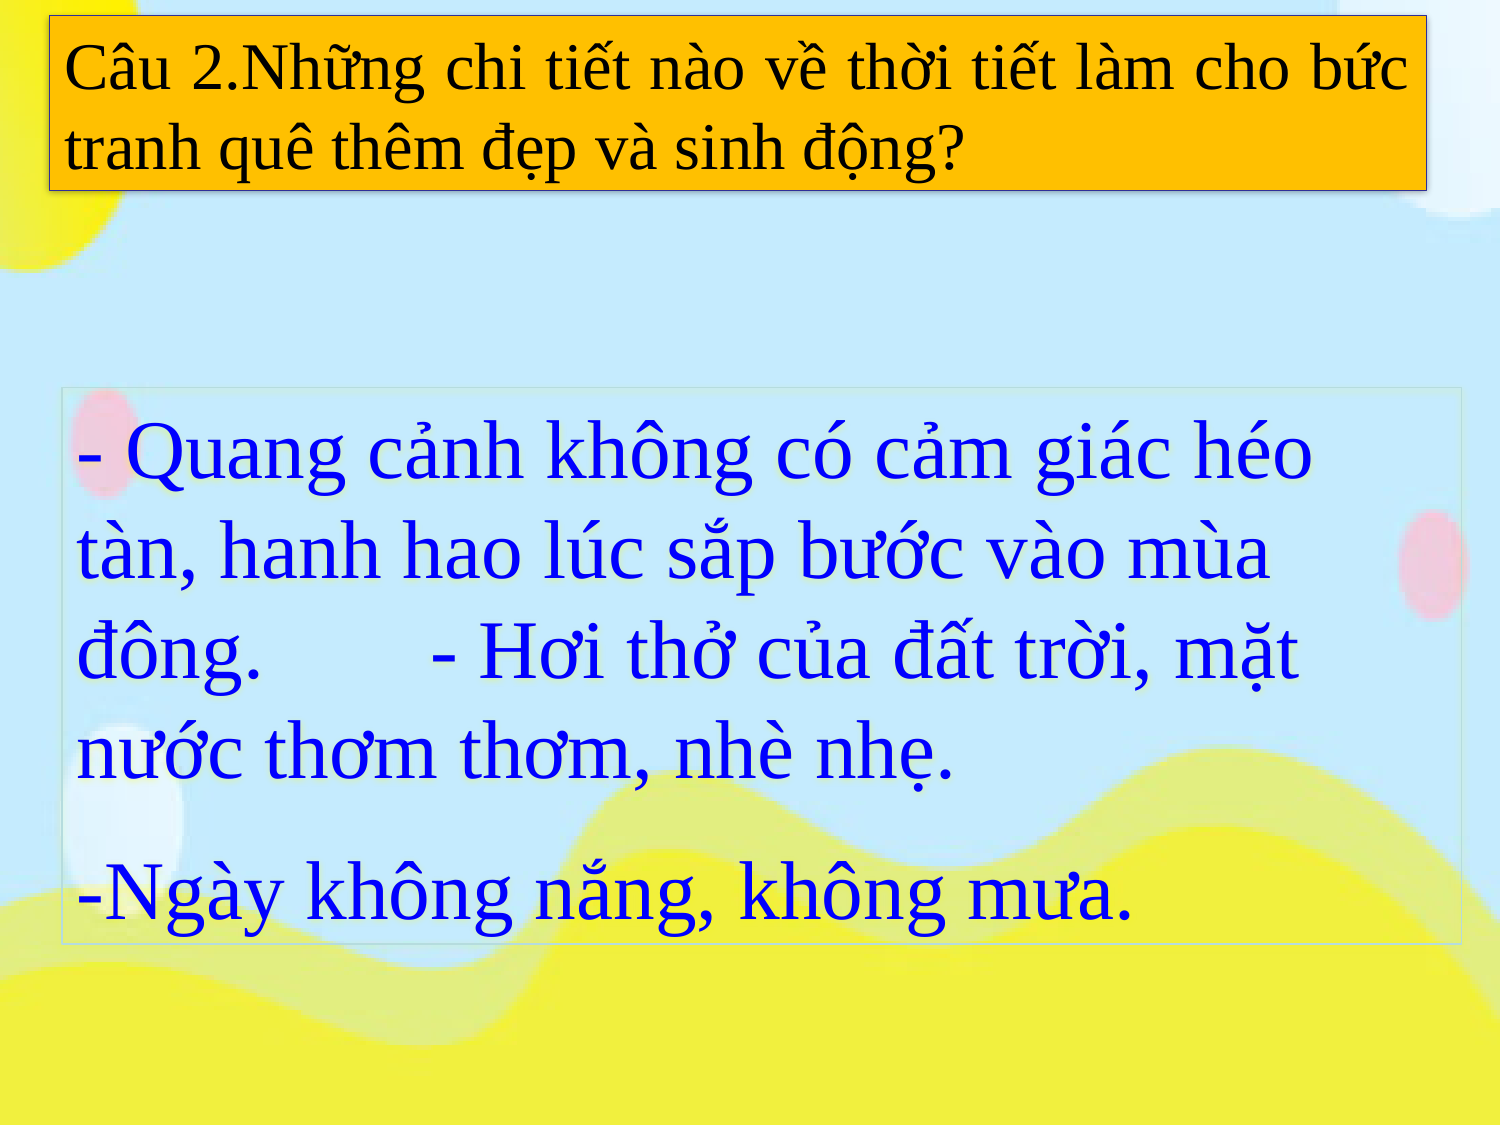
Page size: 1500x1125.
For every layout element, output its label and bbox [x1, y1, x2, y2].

list [0, 0, 1500, 1125]
